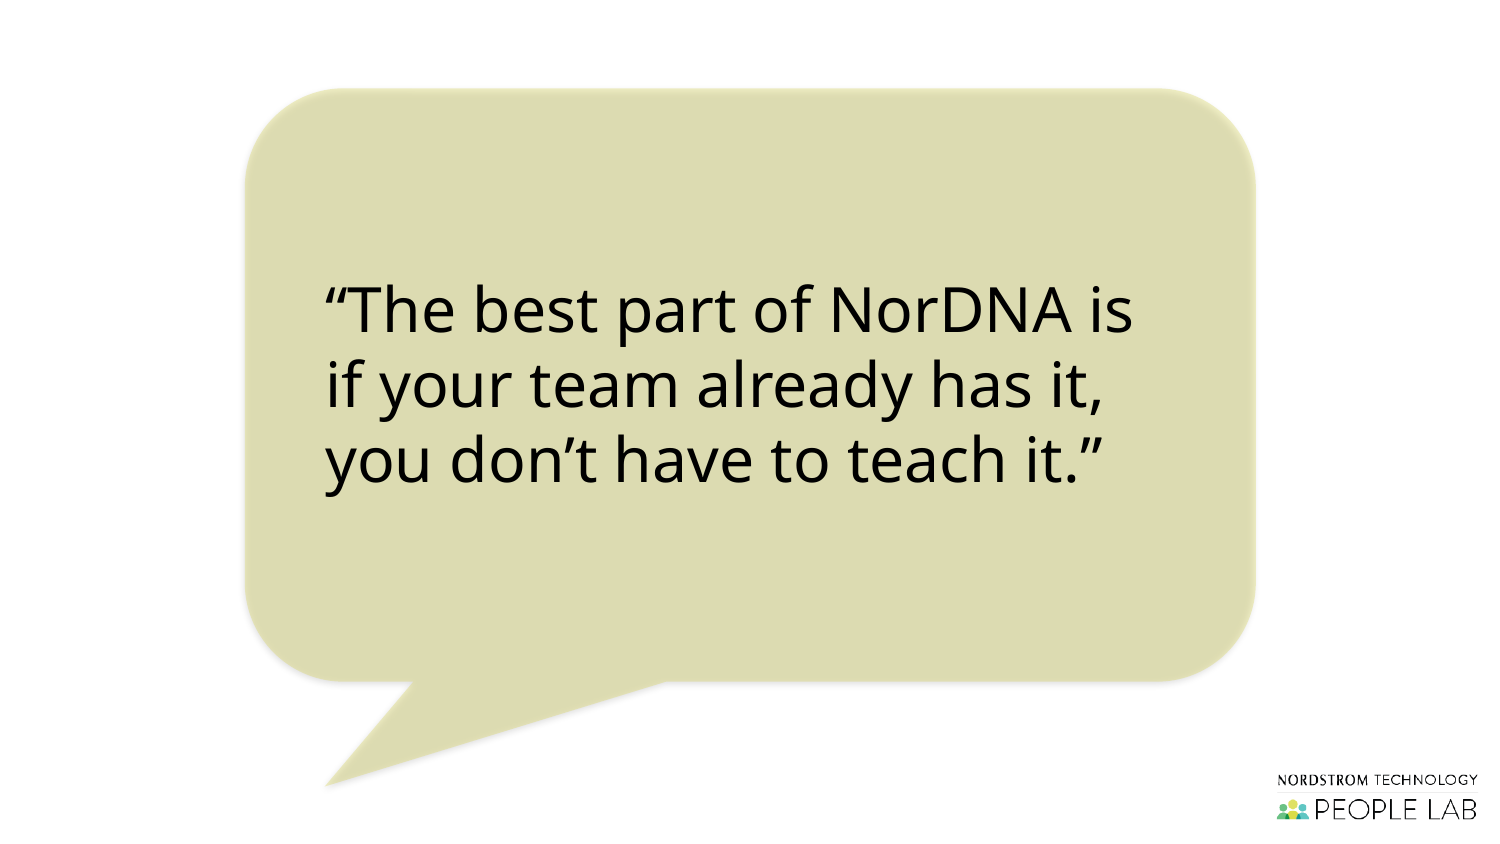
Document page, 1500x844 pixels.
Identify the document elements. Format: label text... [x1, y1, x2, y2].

text_box “The best part of NorDNA is if your team already has it, you don’t have to teach it.” [310, 262, 1204, 503]
picture [1274, 768, 1480, 827]
text_box [244, 87, 1257, 788]
